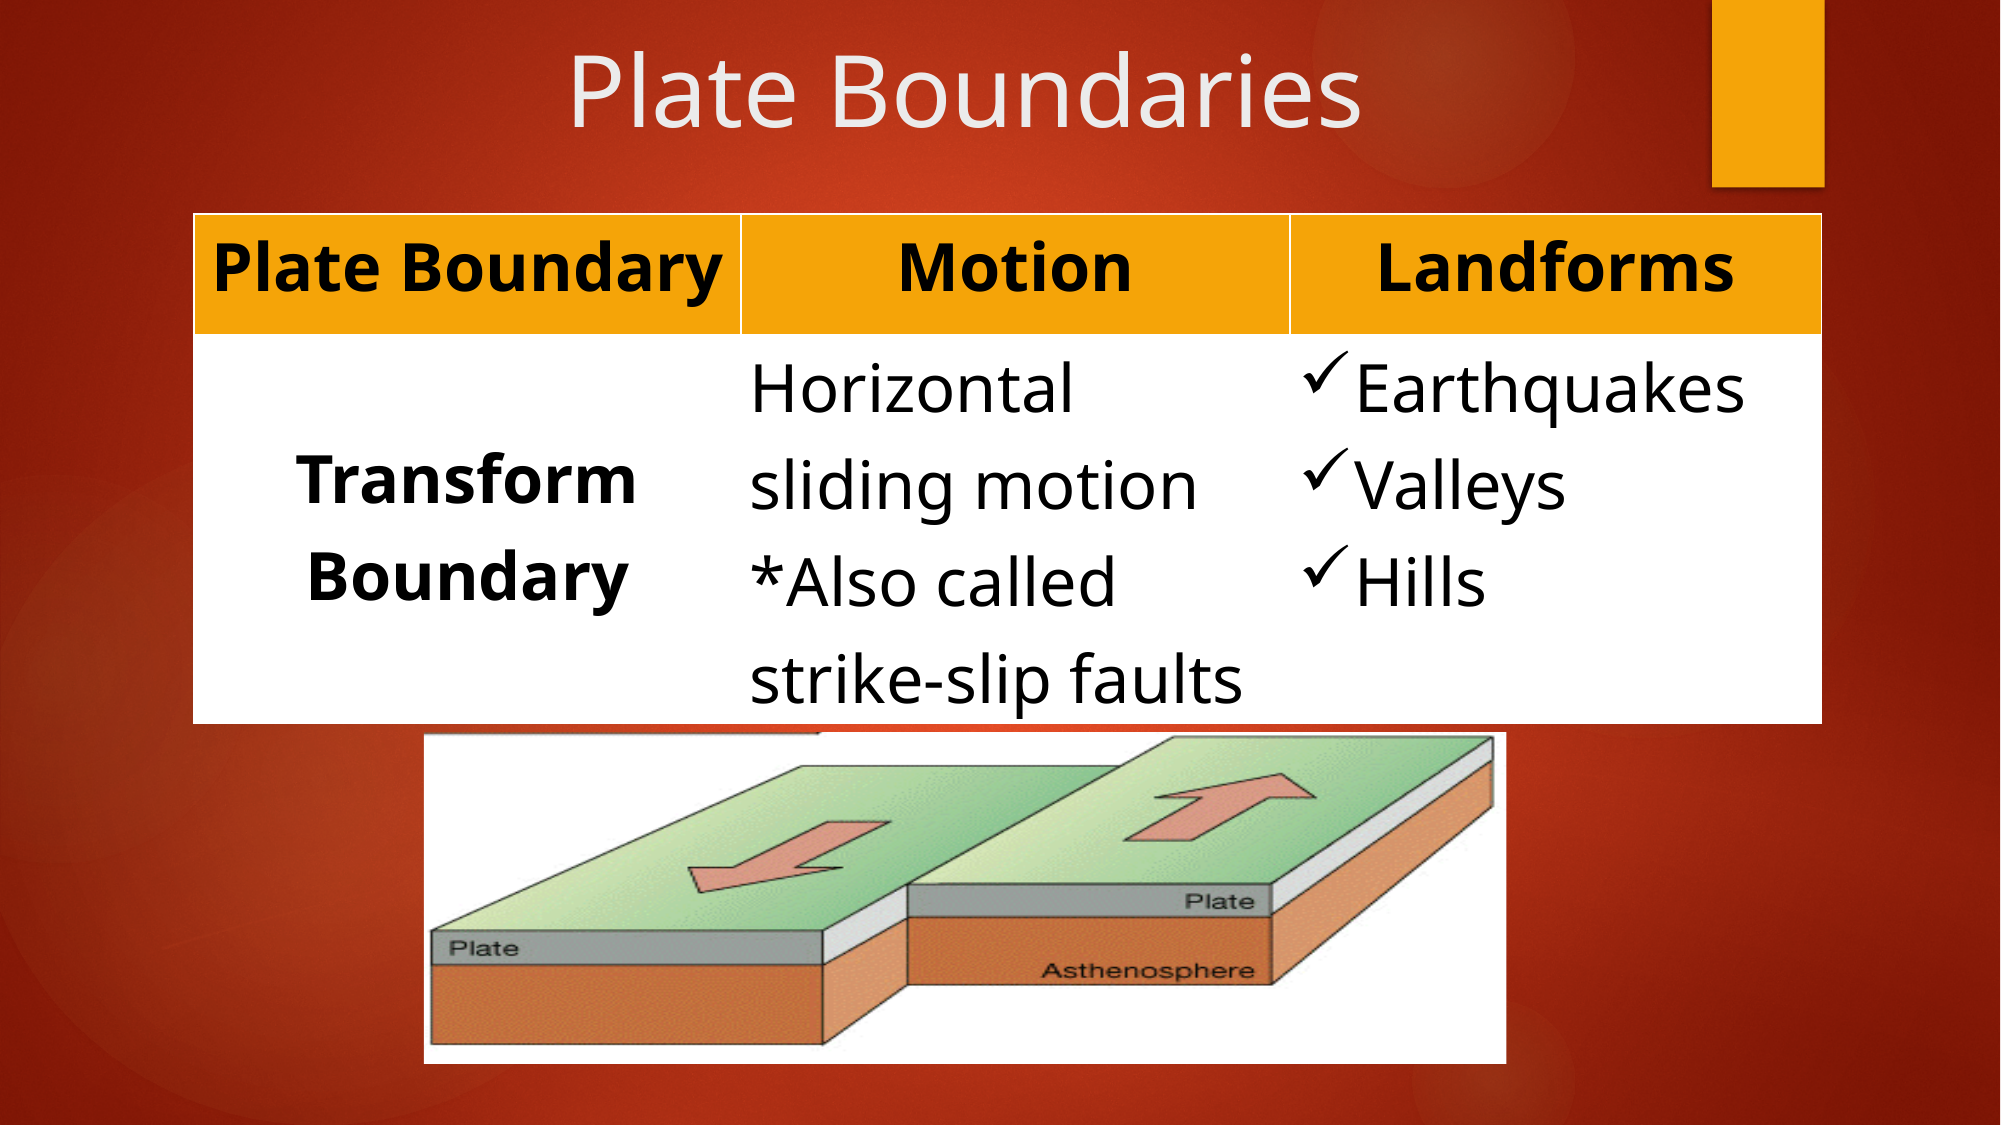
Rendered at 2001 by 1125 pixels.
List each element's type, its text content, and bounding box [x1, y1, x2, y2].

title Plate Boundaries [193, 20, 1737, 162]
picture [423, 732, 1507, 1065]
table_cell Earthquakes Valleys Hills [1291, 336, 1821, 722]
table_cell Transform Boundary [195, 336, 740, 722]
table_header Plate Boundary [195, 215, 740, 334]
table_header Landforms [1291, 215, 1821, 334]
table_header Motion [742, 215, 1289, 334]
table_cell Horizontal sliding motion *Also called strike-slip faults [742, 336, 1289, 722]
